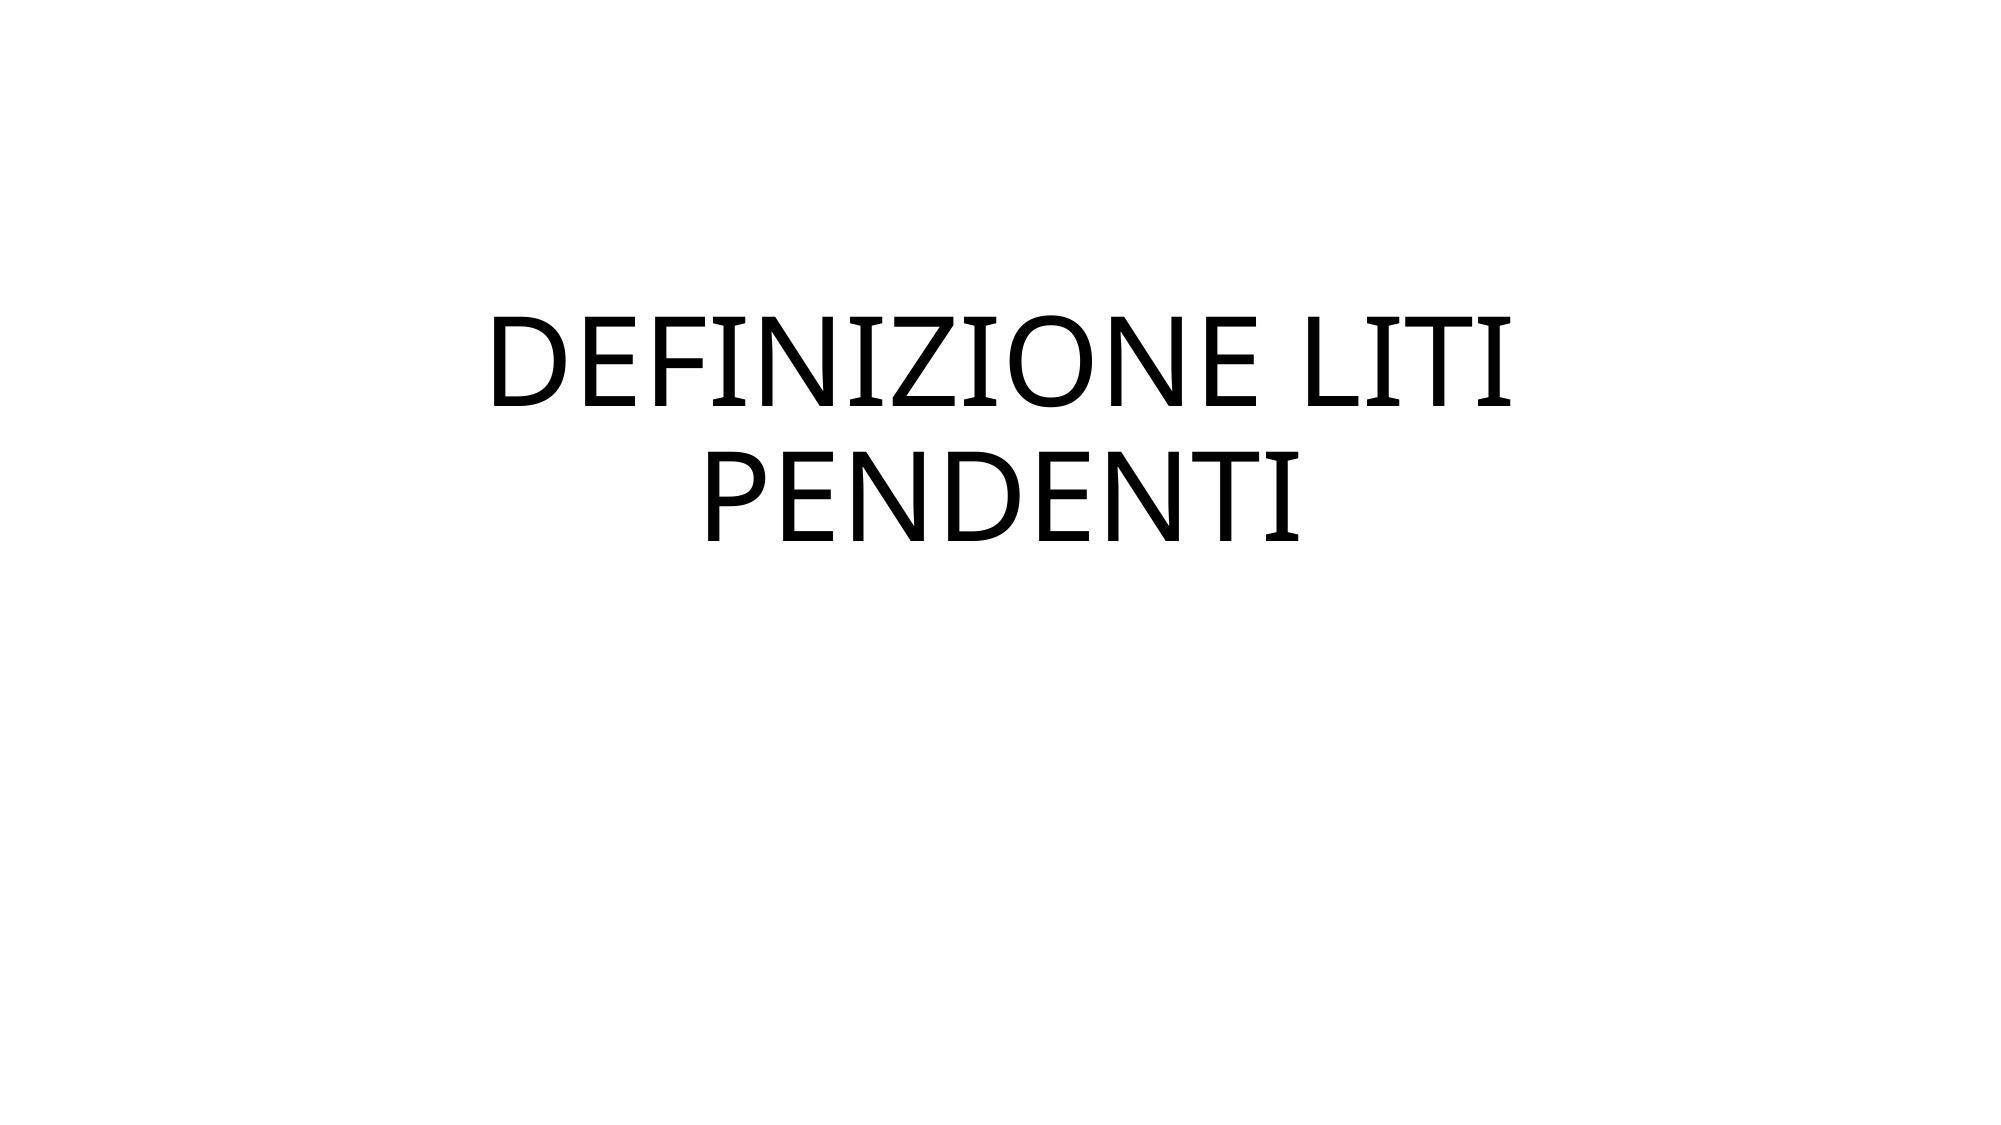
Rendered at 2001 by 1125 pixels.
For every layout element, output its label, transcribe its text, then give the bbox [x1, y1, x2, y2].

title DEFINIZIONE LITI PENDENTI [249, 184, 1750, 576]
